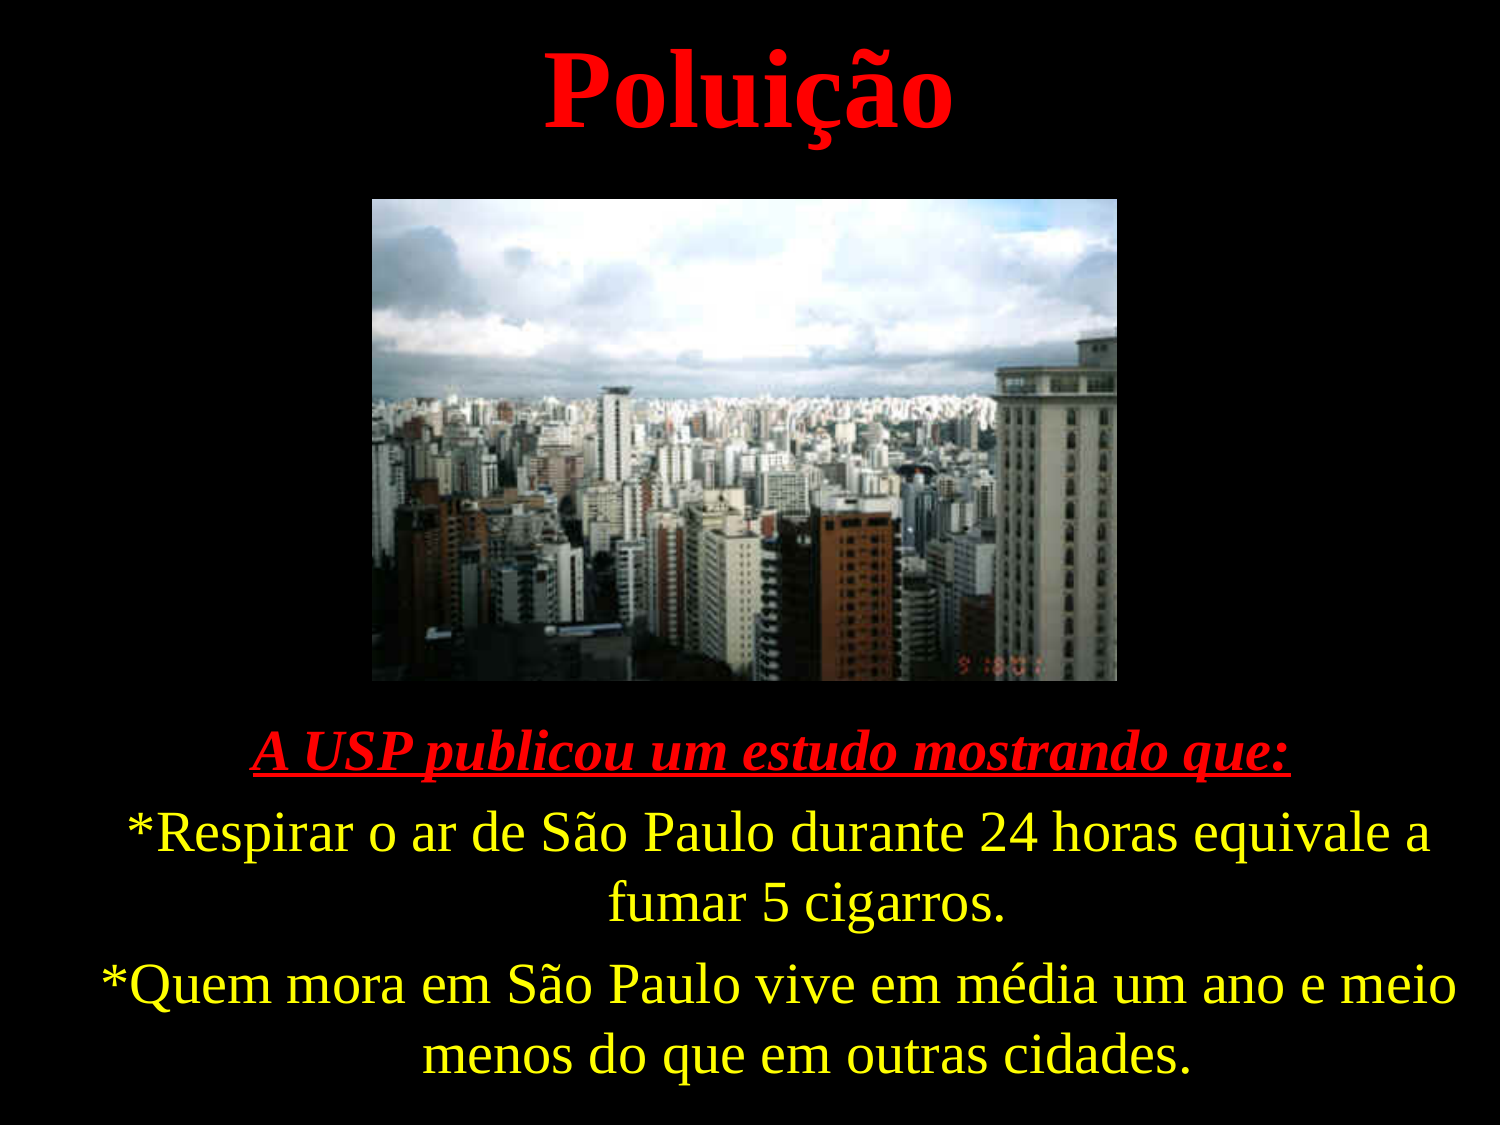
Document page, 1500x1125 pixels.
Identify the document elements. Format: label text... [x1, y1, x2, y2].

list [372, 199, 1117, 681]
title Poluição [75, 7, 1425, 195]
list A USP publicou um estudo mostrando que: *Respirar o ar de São Paulo durante 24 horas equivale a fumar 5 cigarros. *Quem mora em São Paulo vive em média um ano e meio menos do que em outras cidades. [58, 704, 1500, 1099]
